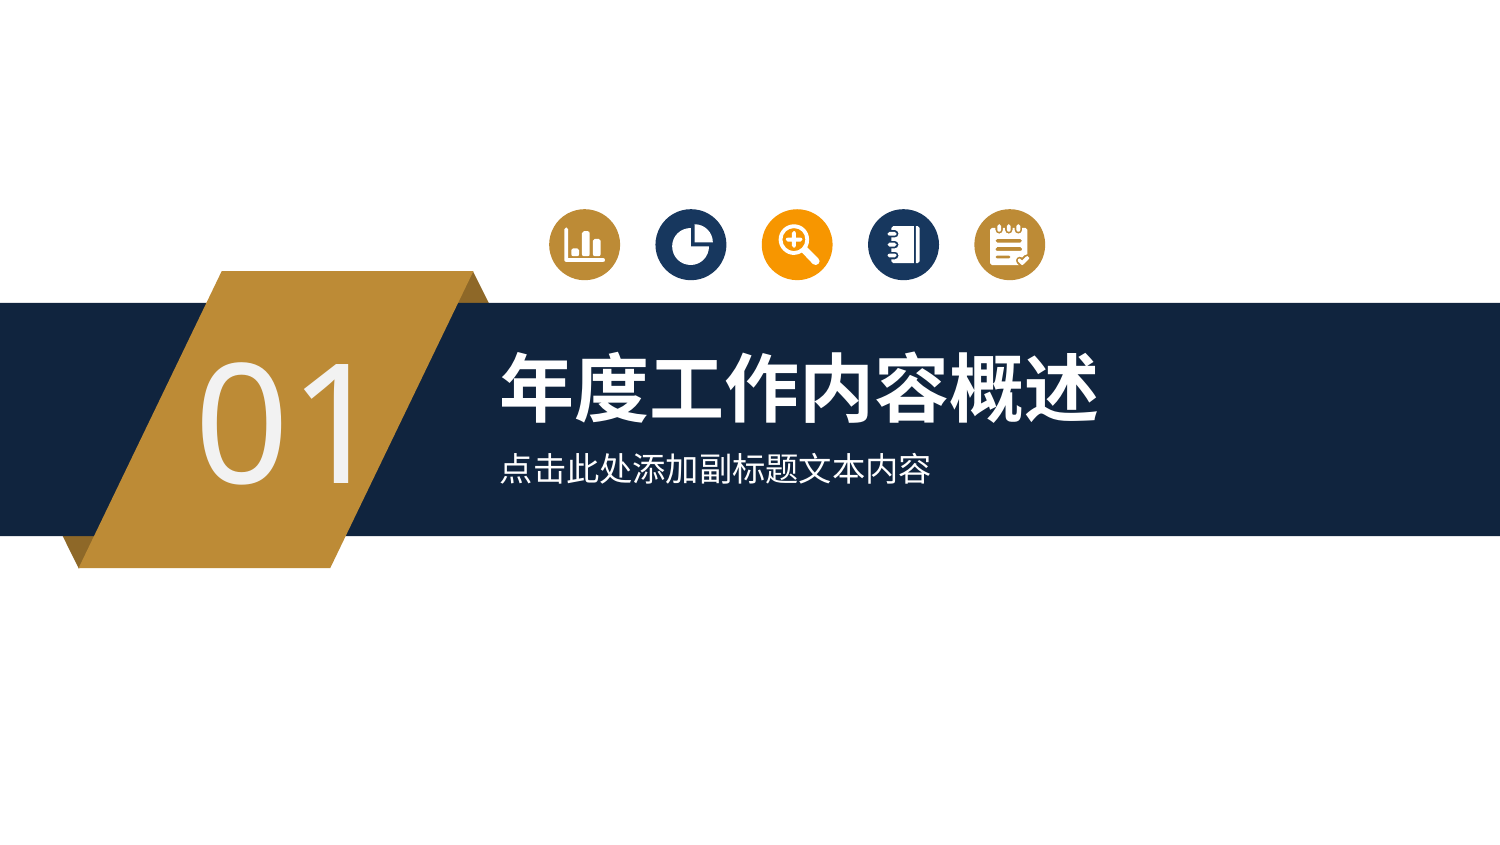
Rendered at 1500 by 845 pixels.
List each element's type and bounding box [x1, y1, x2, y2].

text_box [655, 208, 727, 281]
text_box [548, 208, 621, 281]
text_box [867, 208, 940, 281]
text_box [974, 208, 1046, 281]
text_box [761, 208, 833, 281]
text_box [0, 270, 1500, 570]
